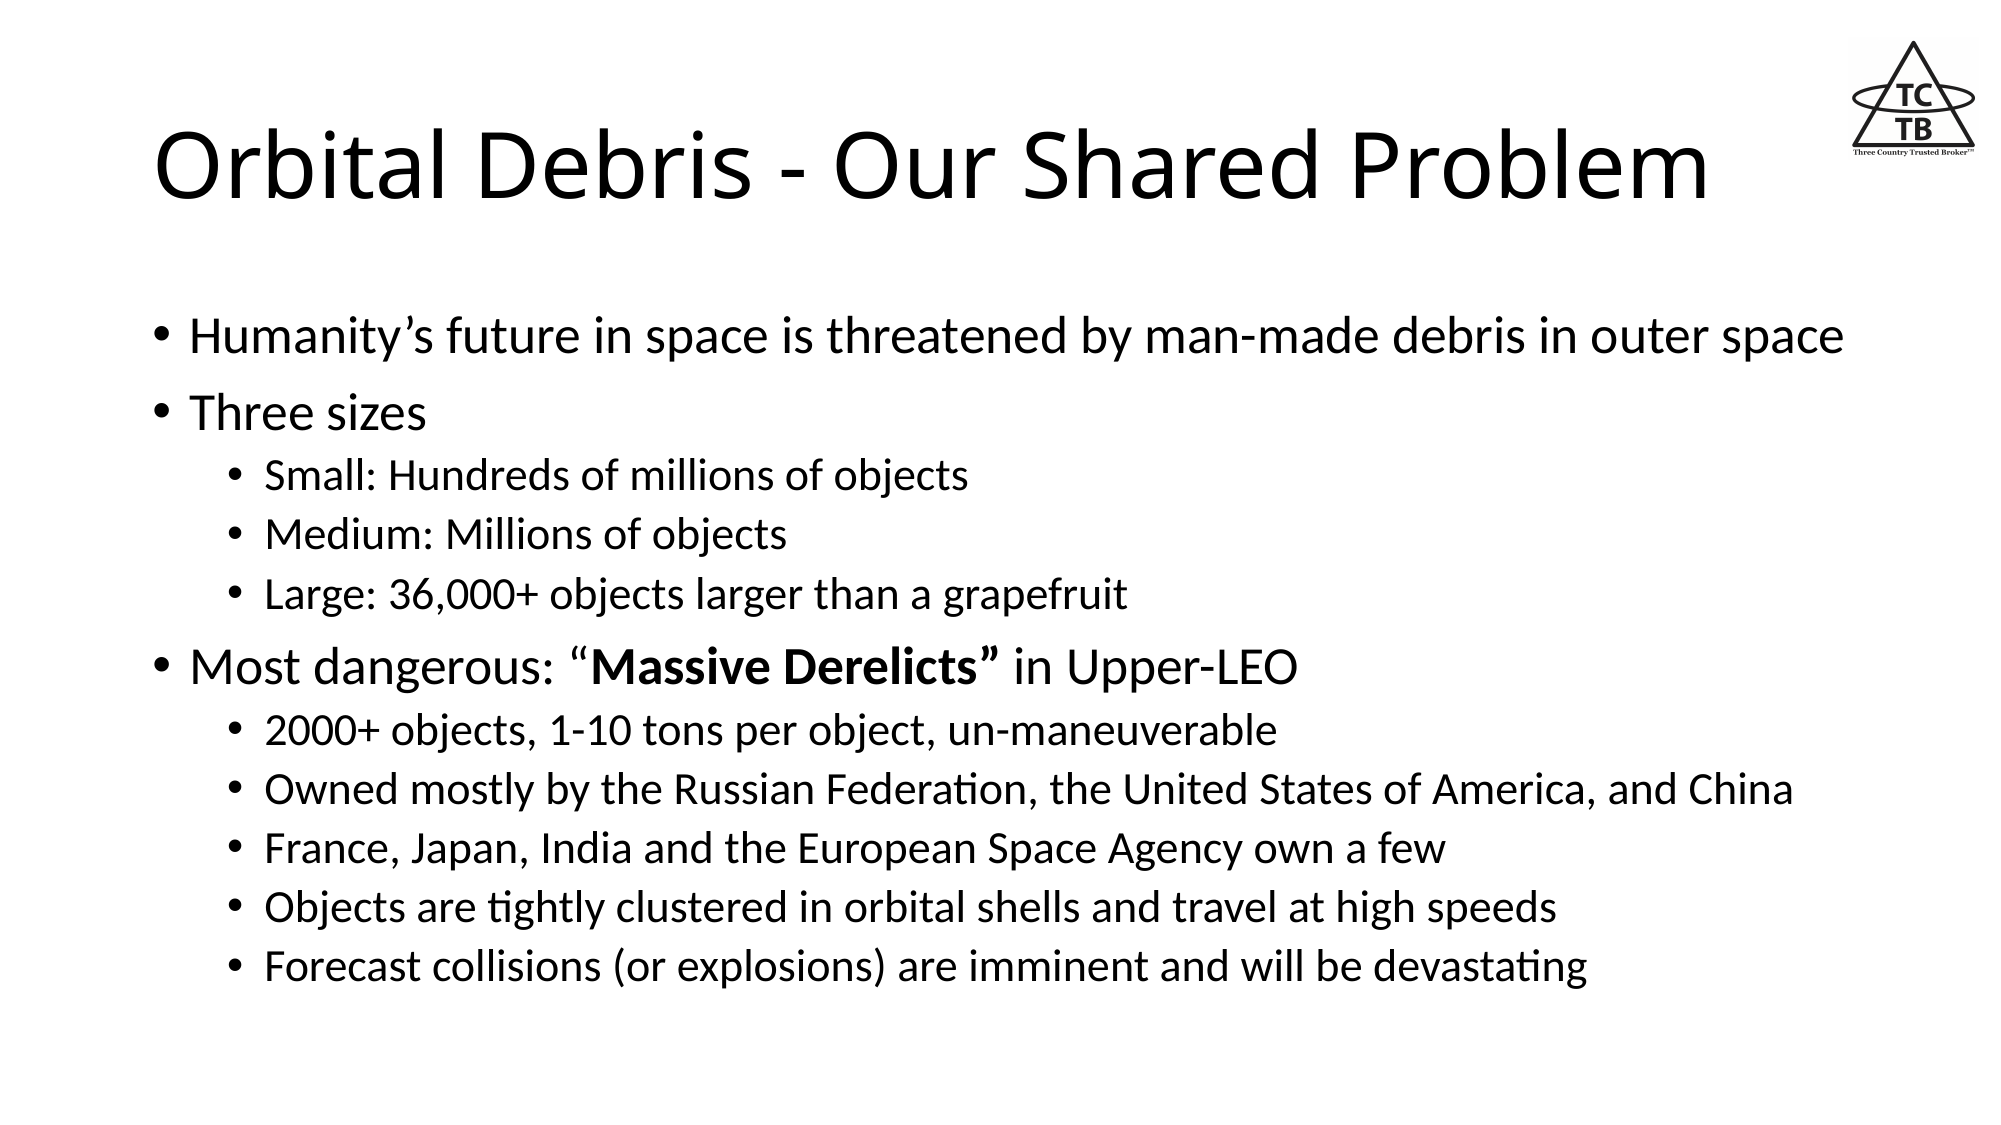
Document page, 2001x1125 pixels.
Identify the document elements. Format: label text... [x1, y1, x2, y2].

title Orbital Debris - Our Shared Problem [137, 59, 1863, 278]
list Humanity’s future in space is threatened by man-made debris in outer space Three sizes Small: Hundreds of millions of objects Medium: Millions of objects Large: 36,000+ objects larger than a grapefruit Most dangerous: “Massive Derelicts” in Upper-LEO 2000+ objects, 1-10 tons per object, un-maneuverable Owned mostly by the Russian Federation, the United States of America, and China France, Japan, India and the European Space Agency own a few Objects are tightly clustered in orbital shells and travel at high speeds Forecast collisions (or explosions) are imminent and will be devastating [137, 299, 1863, 1014]
picture [1848, 37, 1979, 160]
